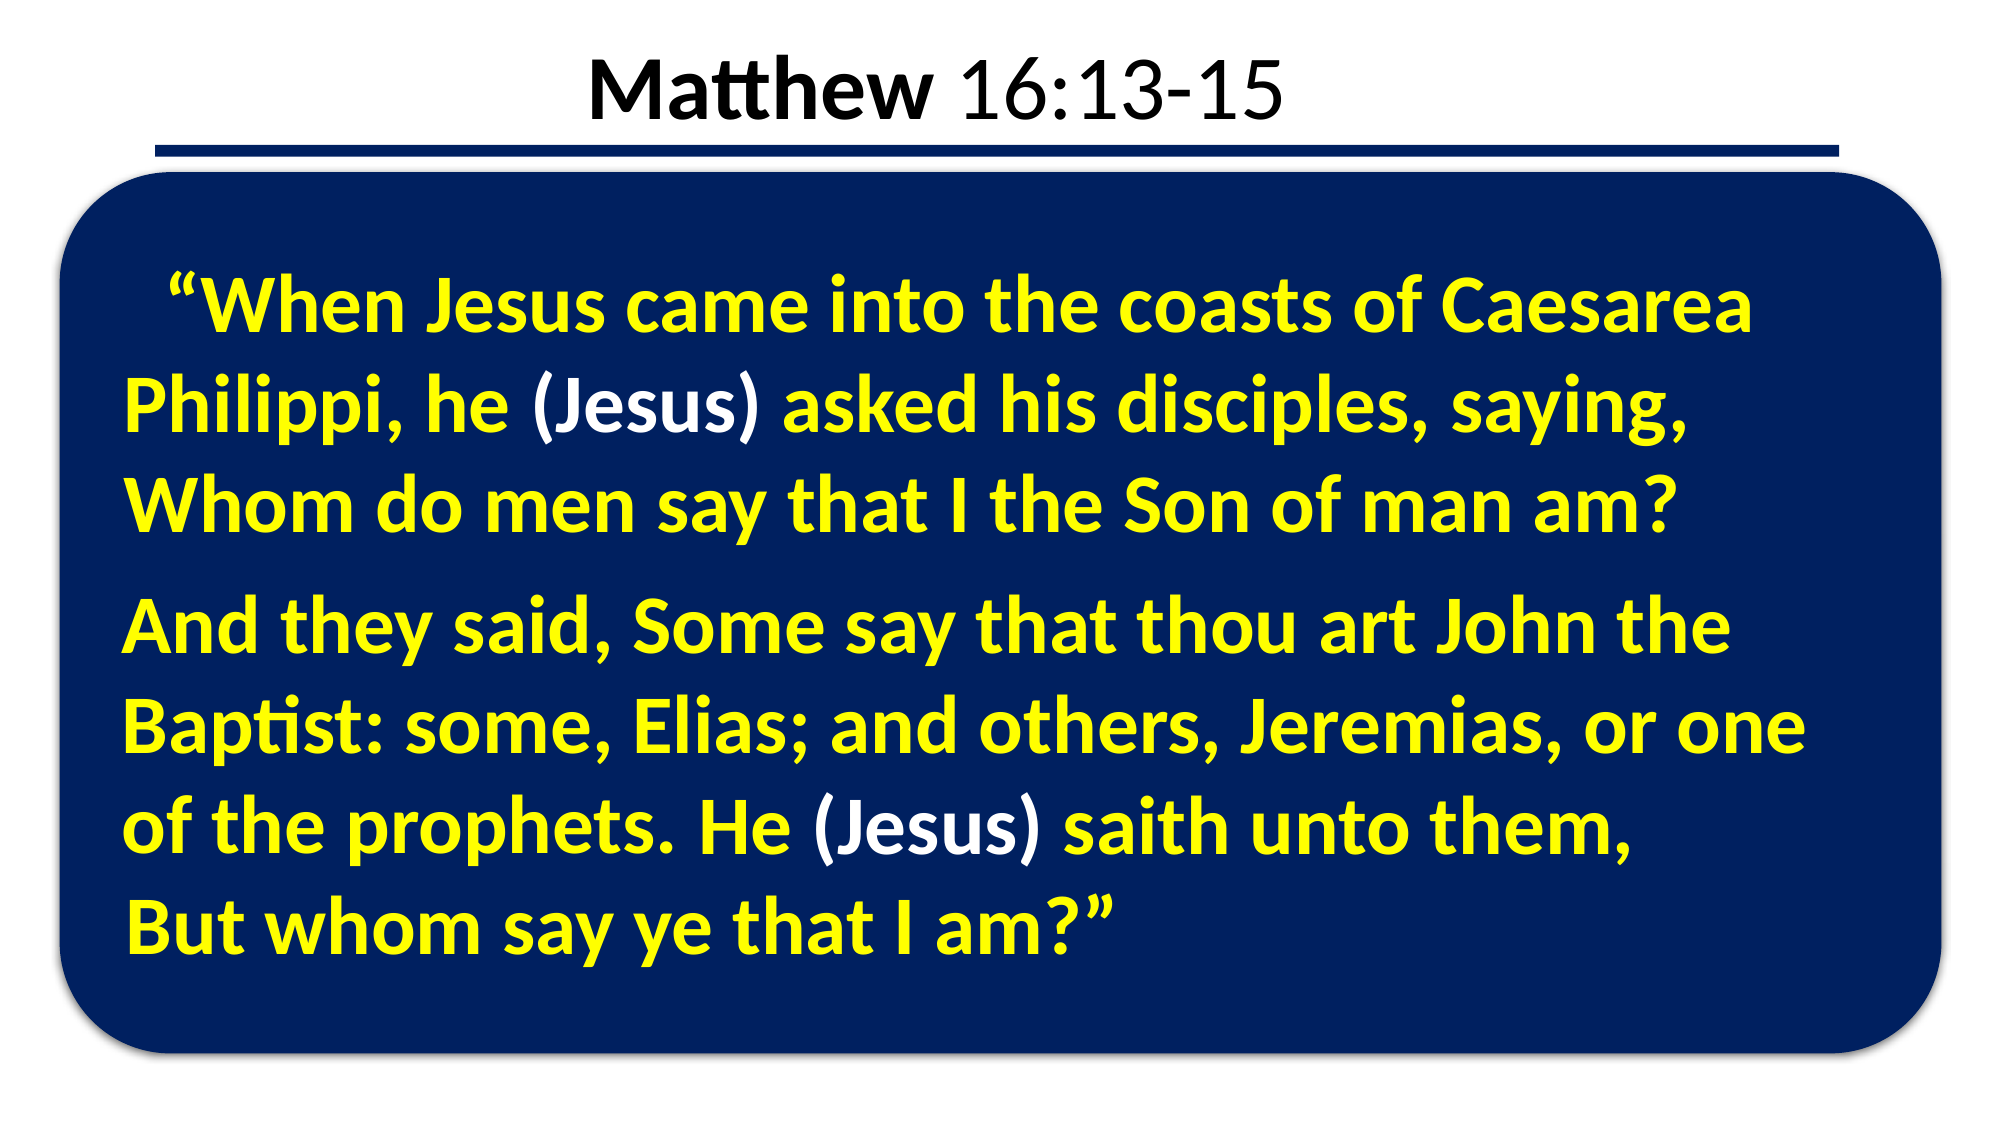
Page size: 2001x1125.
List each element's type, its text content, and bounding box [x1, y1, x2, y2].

text_box “When Jesus came into the coasts of Caesarea Philippi, he (Jesus) asked his disciples, saying, Whom do men say that I the Son of man am? [109, 241, 1883, 557]
text_box And they said, Some say that thou art John the Baptist: some, Elias; and others, Jeremias, or one of the prophets. [106, 562, 1881, 878]
text_box He (Jesus) saith unto them, But whom say ye that I am?” [110, 763, 1885, 979]
text_box Matthew 16:13-15 [571, 20, 1303, 146]
text_box [59, 172, 1942, 1054]
text_box [154, 144, 1840, 158]
